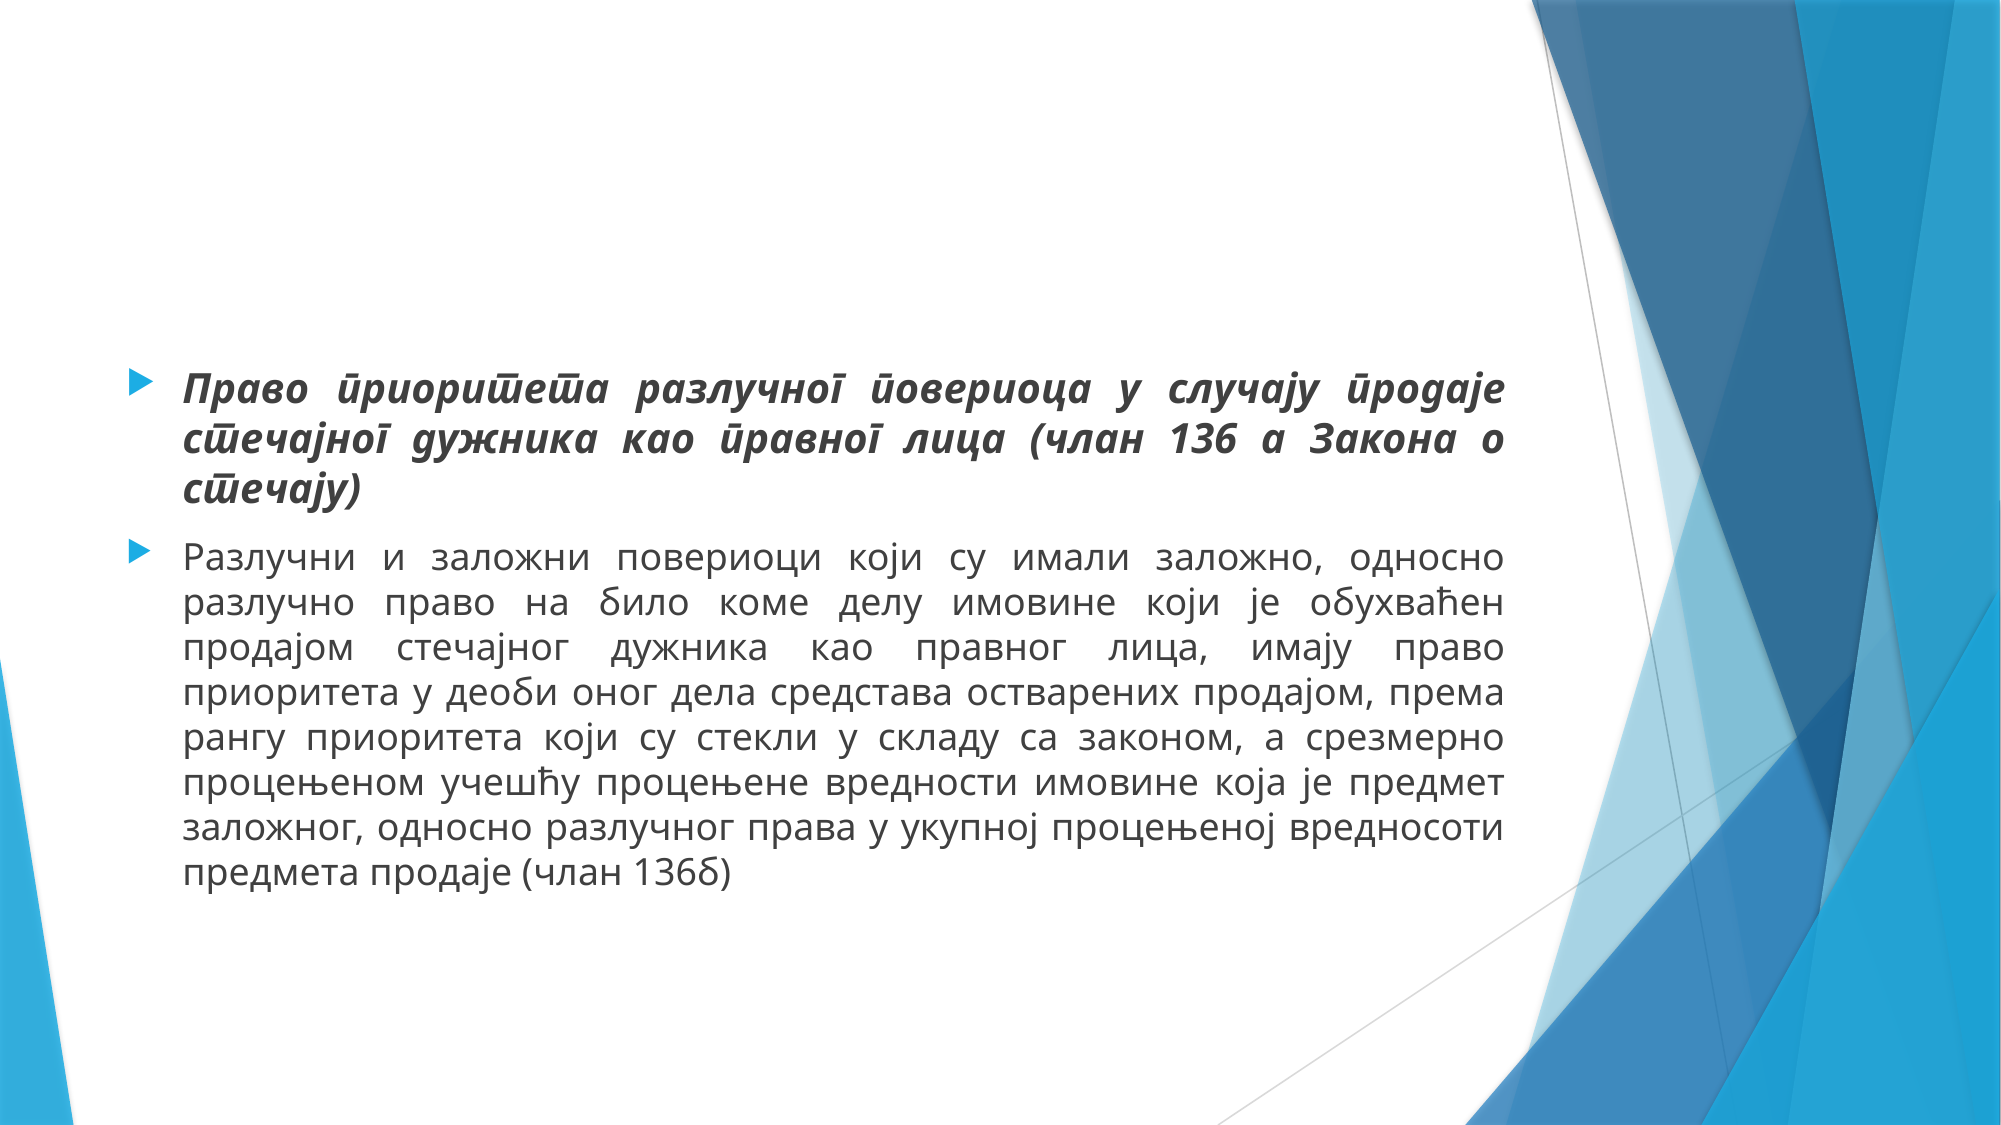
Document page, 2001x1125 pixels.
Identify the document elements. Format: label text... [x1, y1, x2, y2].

list Право приоритета разлучног повериоца у случају продаје стечајног дужника као правног лица (члан 136 а Закона о стечају) Разлучни и заложни повериоци који су имали заложно, односно разлучно право на било коме делу имовине који је обухваћен продајом стечајног дужника као правног лица, имају право приоритета у деоби оног дела средстава остварених продајом, према рангу приоритета који су стекли у складу са законом, а срезмерно процењеном учешћу процењене вредности имовине која је предмет заложног, односно разлучног права у укупној процењеној вредносоти предмета продаје (члан 136б) [111, 354, 1522, 992]
